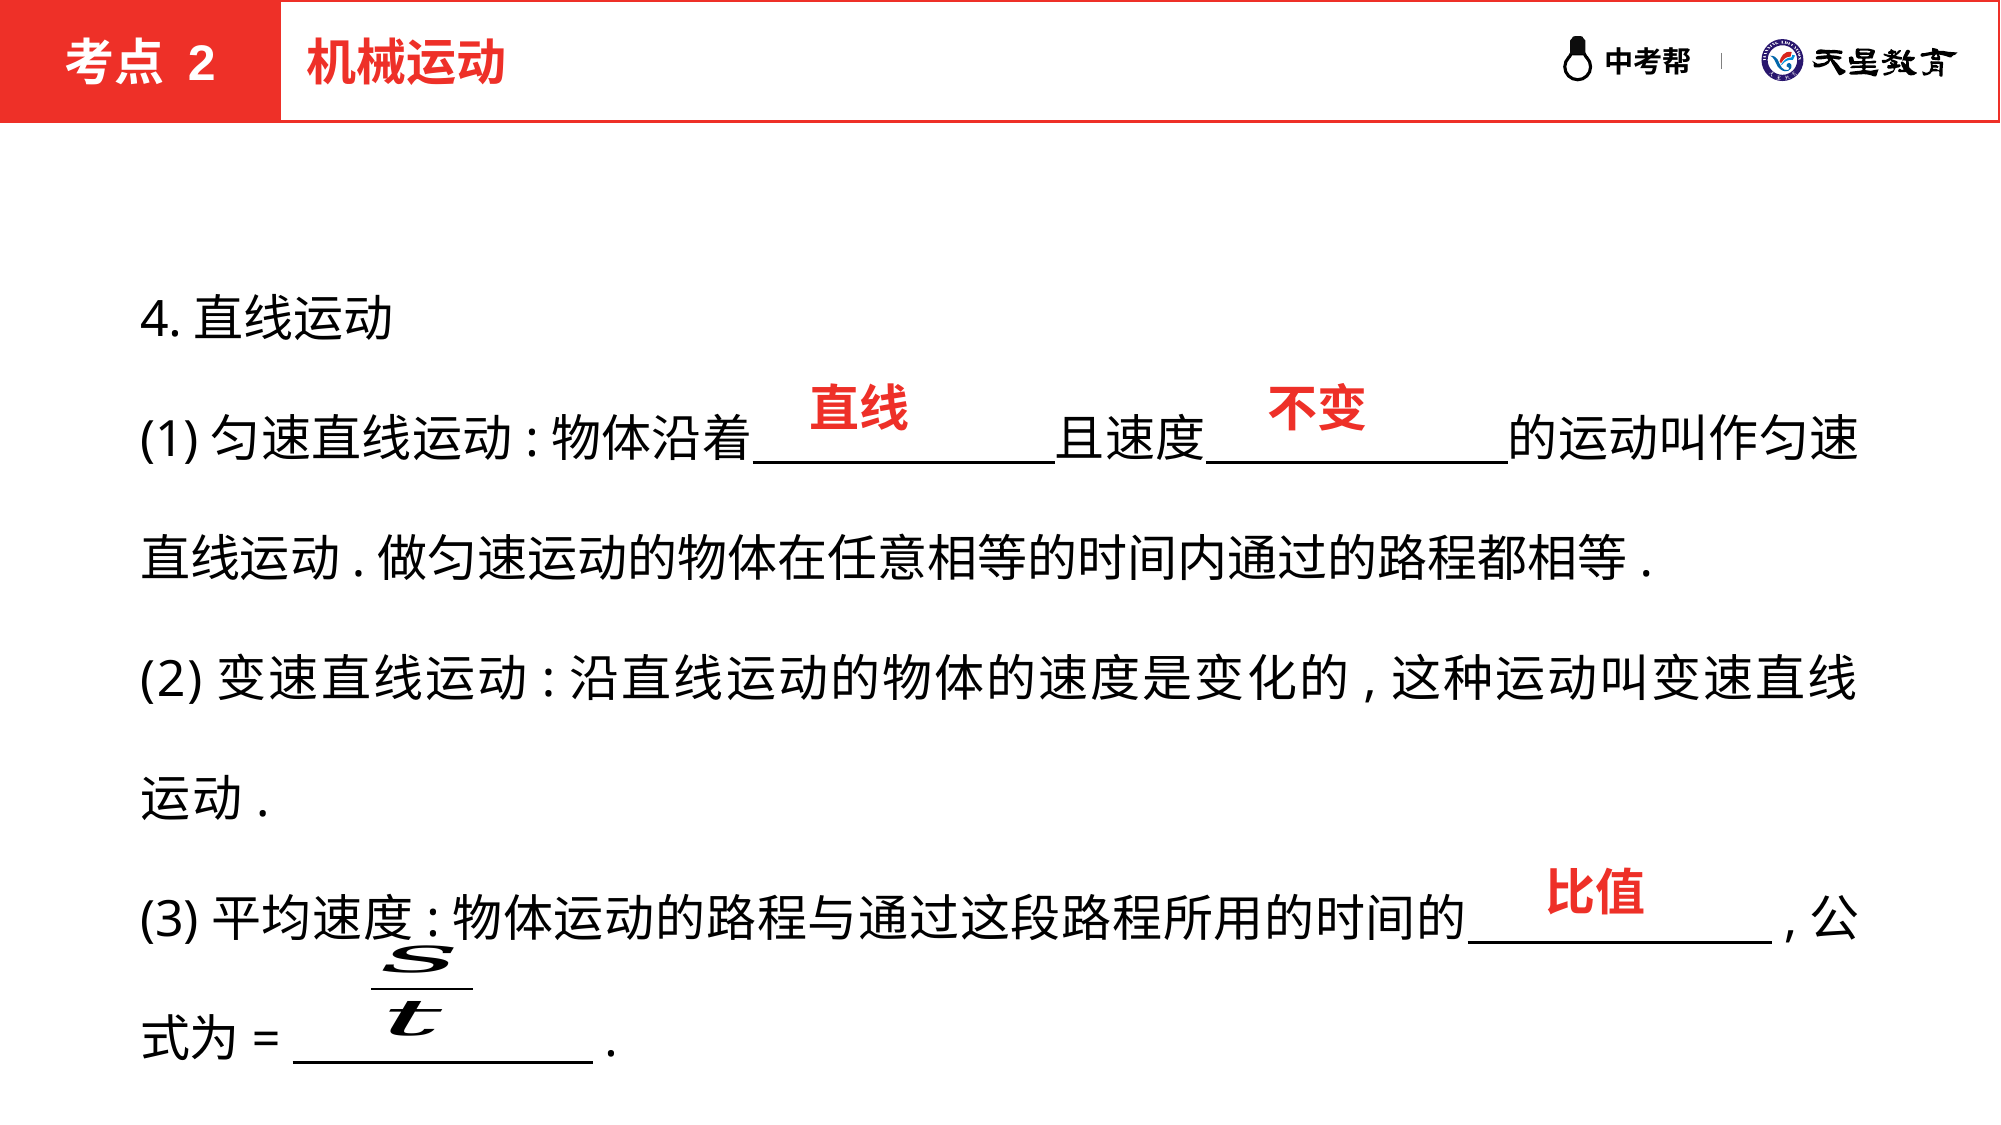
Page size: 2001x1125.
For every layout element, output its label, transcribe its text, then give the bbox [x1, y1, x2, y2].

text_box 不变 [1253, 368, 1402, 444]
text_box 考点 2 [1, 0, 280, 122]
text_box 比值 [1530, 852, 1700, 928]
text_box 机械运动 [276, 0, 2000, 123]
text_box 直线 [794, 368, 954, 444]
